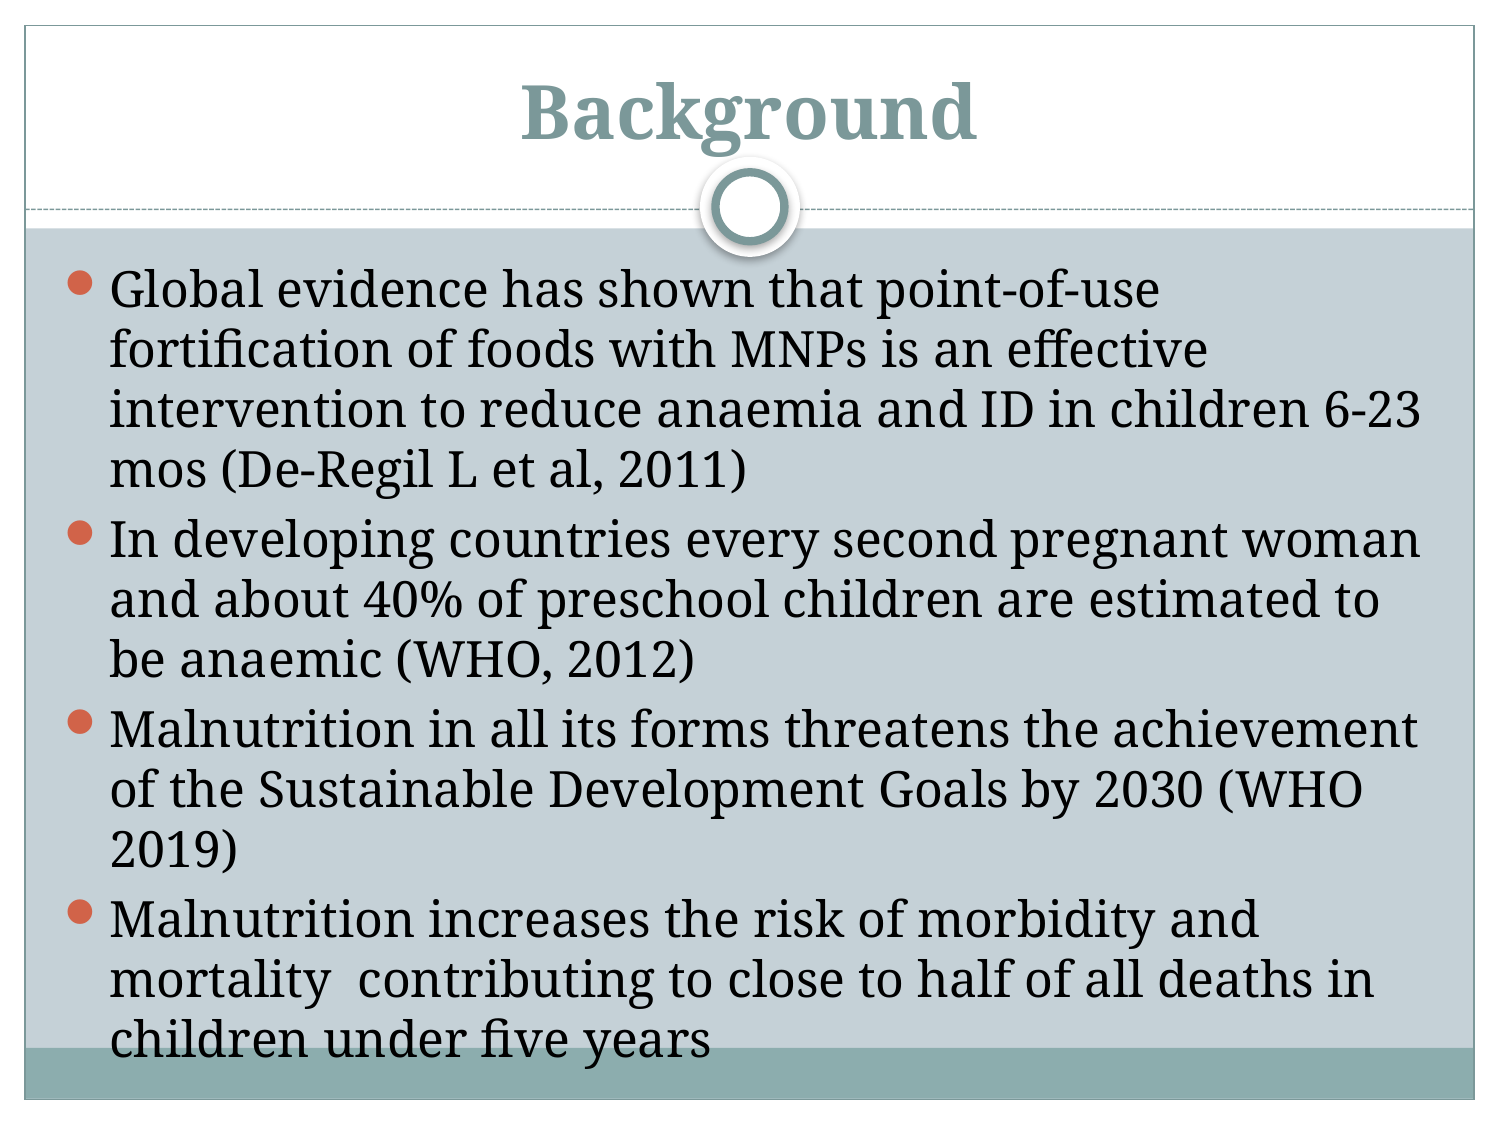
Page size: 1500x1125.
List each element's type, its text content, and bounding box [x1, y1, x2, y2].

title Background [49, 37, 1450, 162]
list Global evidence has shown that point-of-use fortification of foods with MNPs is an effective intervention to reduce anaemia and ID in children 6-23 mos (De-Regil L et al, 2011) In developing countries every second pregnant woman and about 40% of preschool children are estimated to be anaemic (WHO, 2012) Malnutrition in all its forms threatens the achievement of the Sustainable Development Goals by 2030 (WHO 2019) Malnutrition increases the risk of morbidity and mortality contributing to close to half of all deaths in children under five years [49, 250, 1445, 1001]
